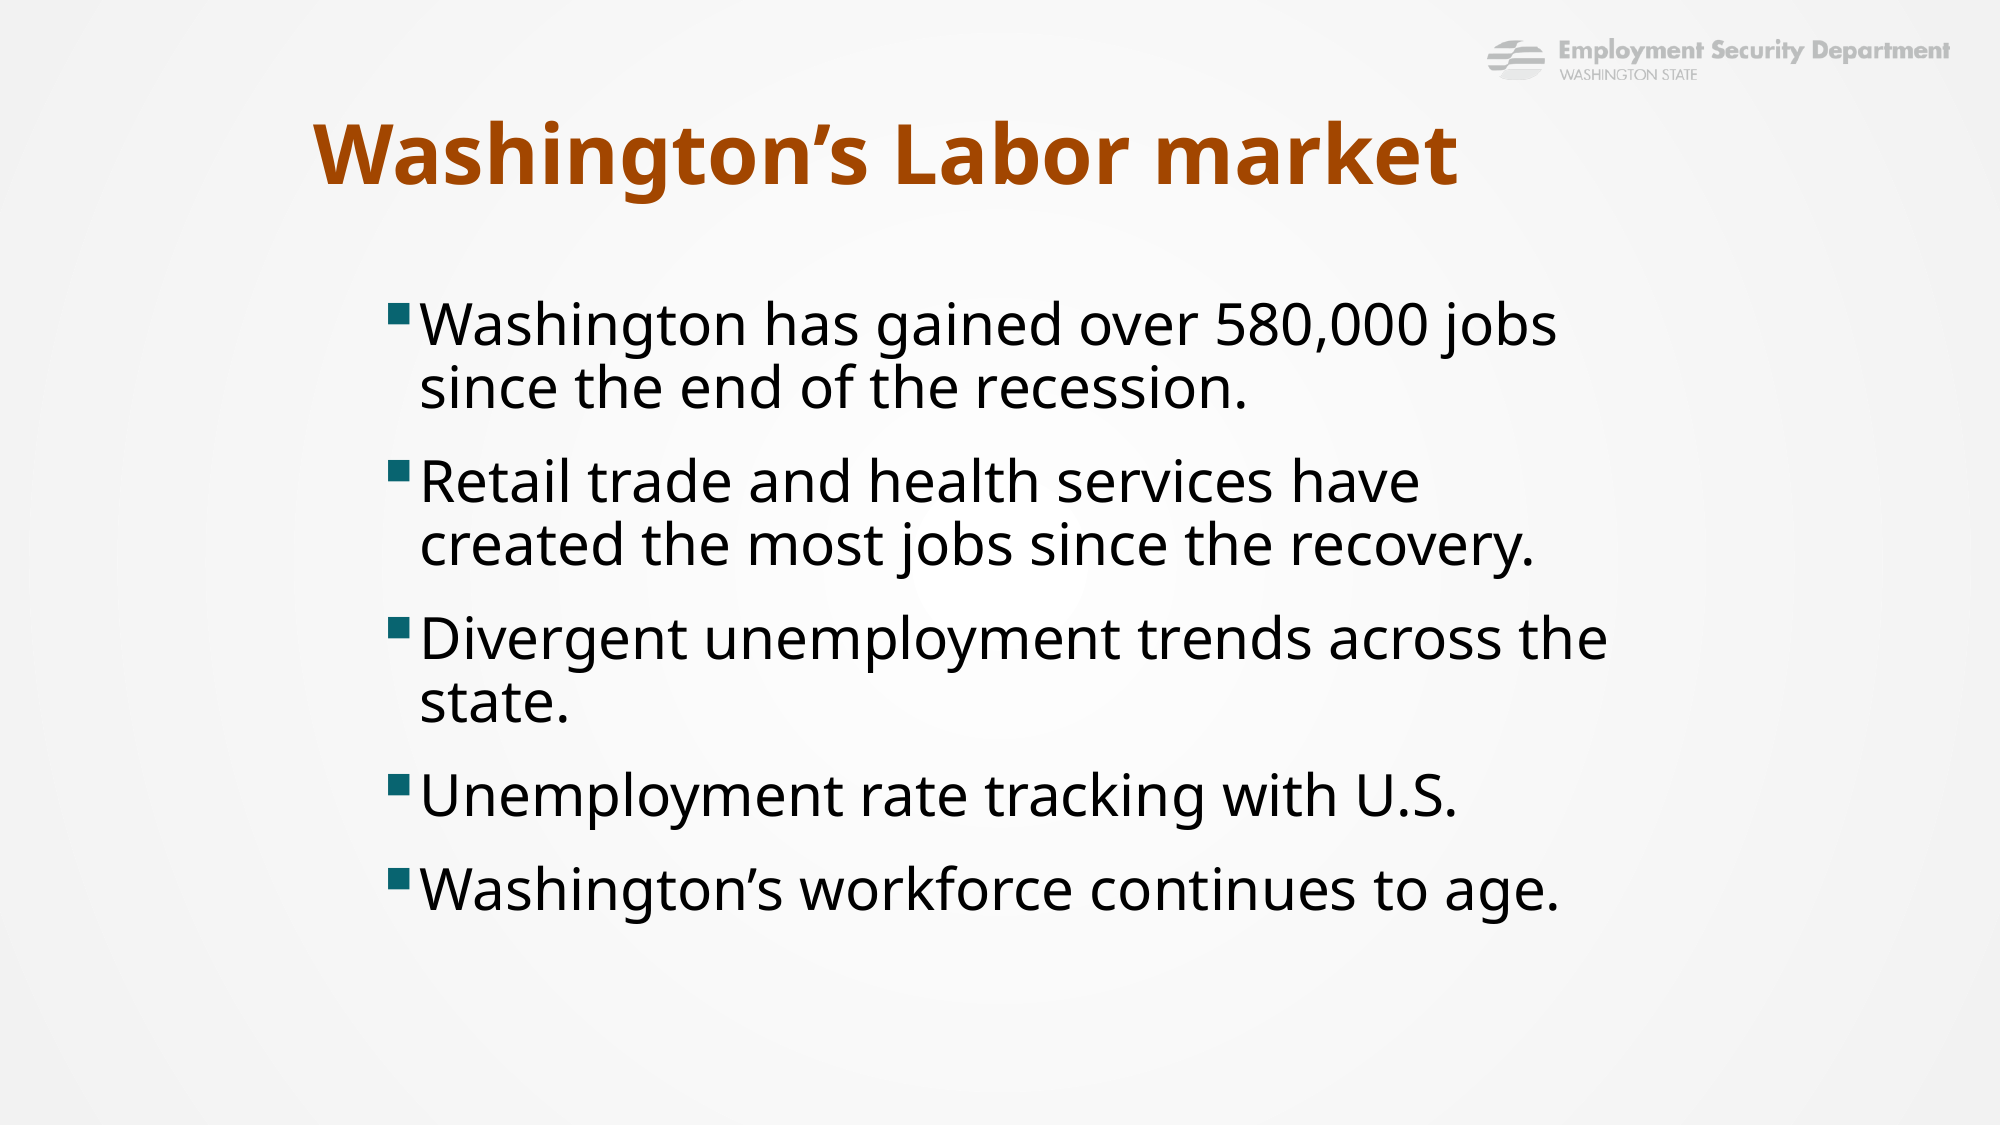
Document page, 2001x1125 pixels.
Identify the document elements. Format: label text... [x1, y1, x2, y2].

list Washington has gained over 580,000 jobs since the end of the recession. Retail trade and health services have created the most jobs since the recovery. Divergent unemployment trends across the state. Unemployment rate tracking with U.S. Washington’s workforce continues to age. [367, 288, 1625, 1000]
title Washington’s Labor market [149, 40, 1625, 274]
